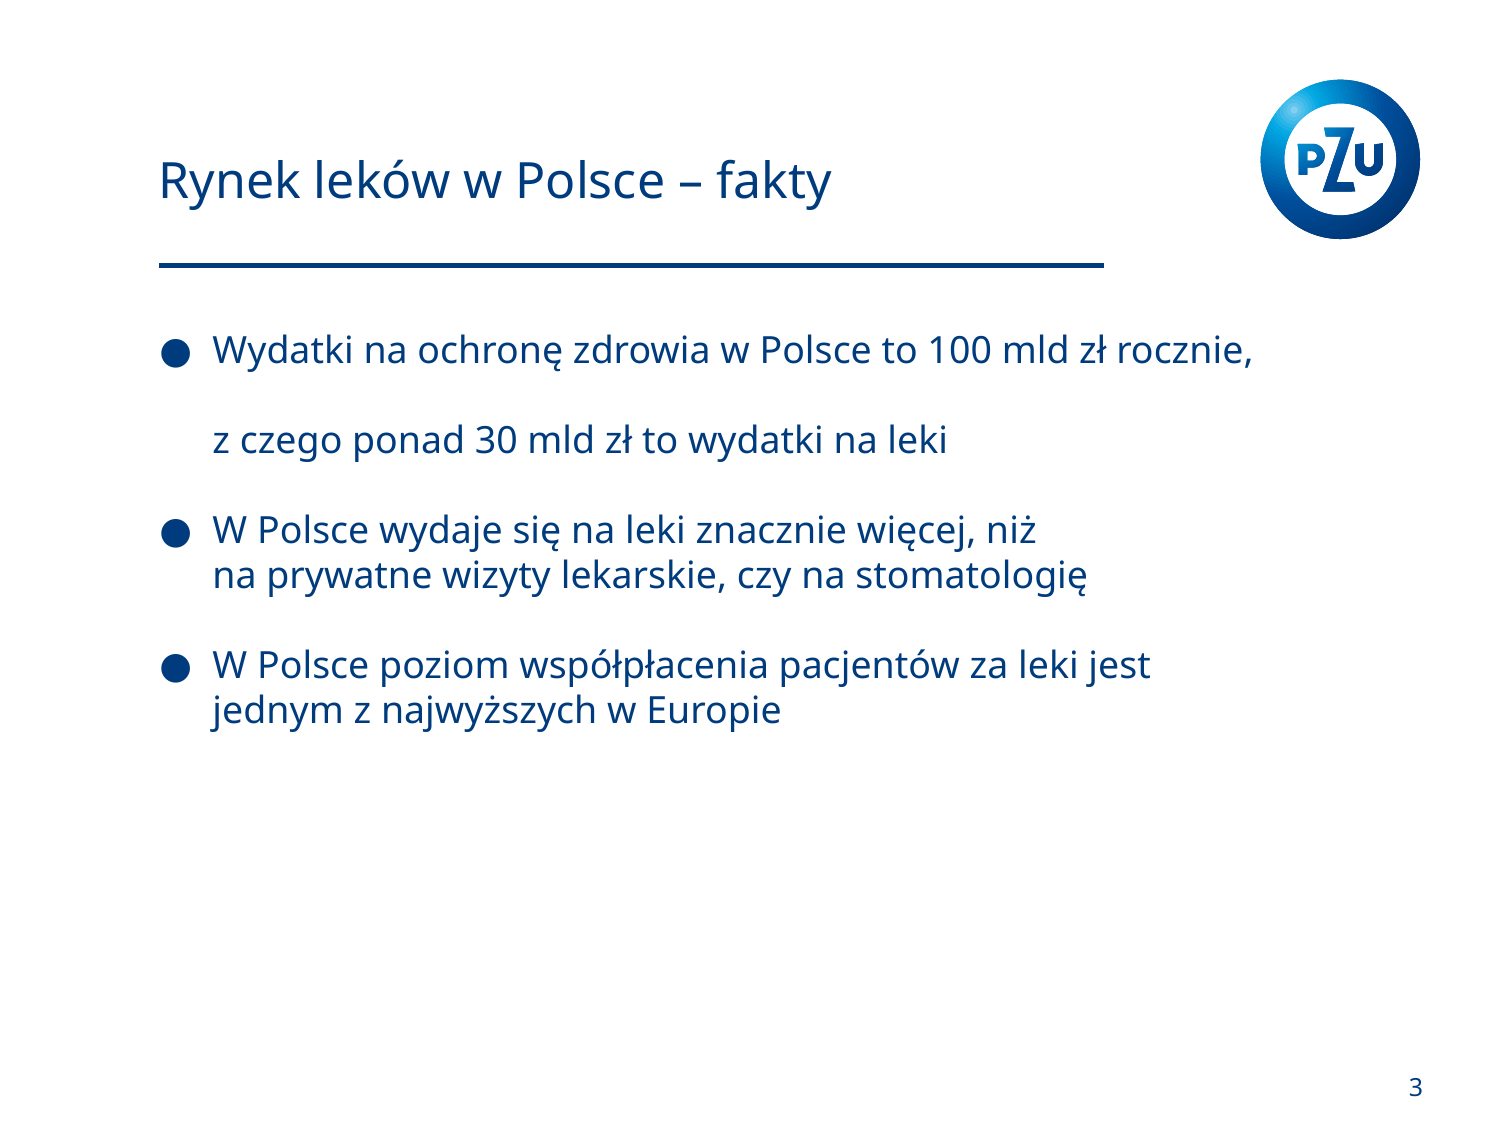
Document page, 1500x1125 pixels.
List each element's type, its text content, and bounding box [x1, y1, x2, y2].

slide_number 3 [1252, 1052, 1424, 1125]
text_box Wydatki na ochronę zdrowia w Polsce to 100 mld zł rocznie, z czego ponad 30 mld zł to wydatki na leki W Polsce wydaje się na leki znacznie więcej, niż na prywatne wizyty lekarskie, czy na stomatologię W Polsce poziom współpłacenia pacjentów za leki jest jednym z najwyższych w Europie [159, 326, 1258, 1083]
title Rynek leków w Polsce – fakty [100, 102, 1117, 256]
